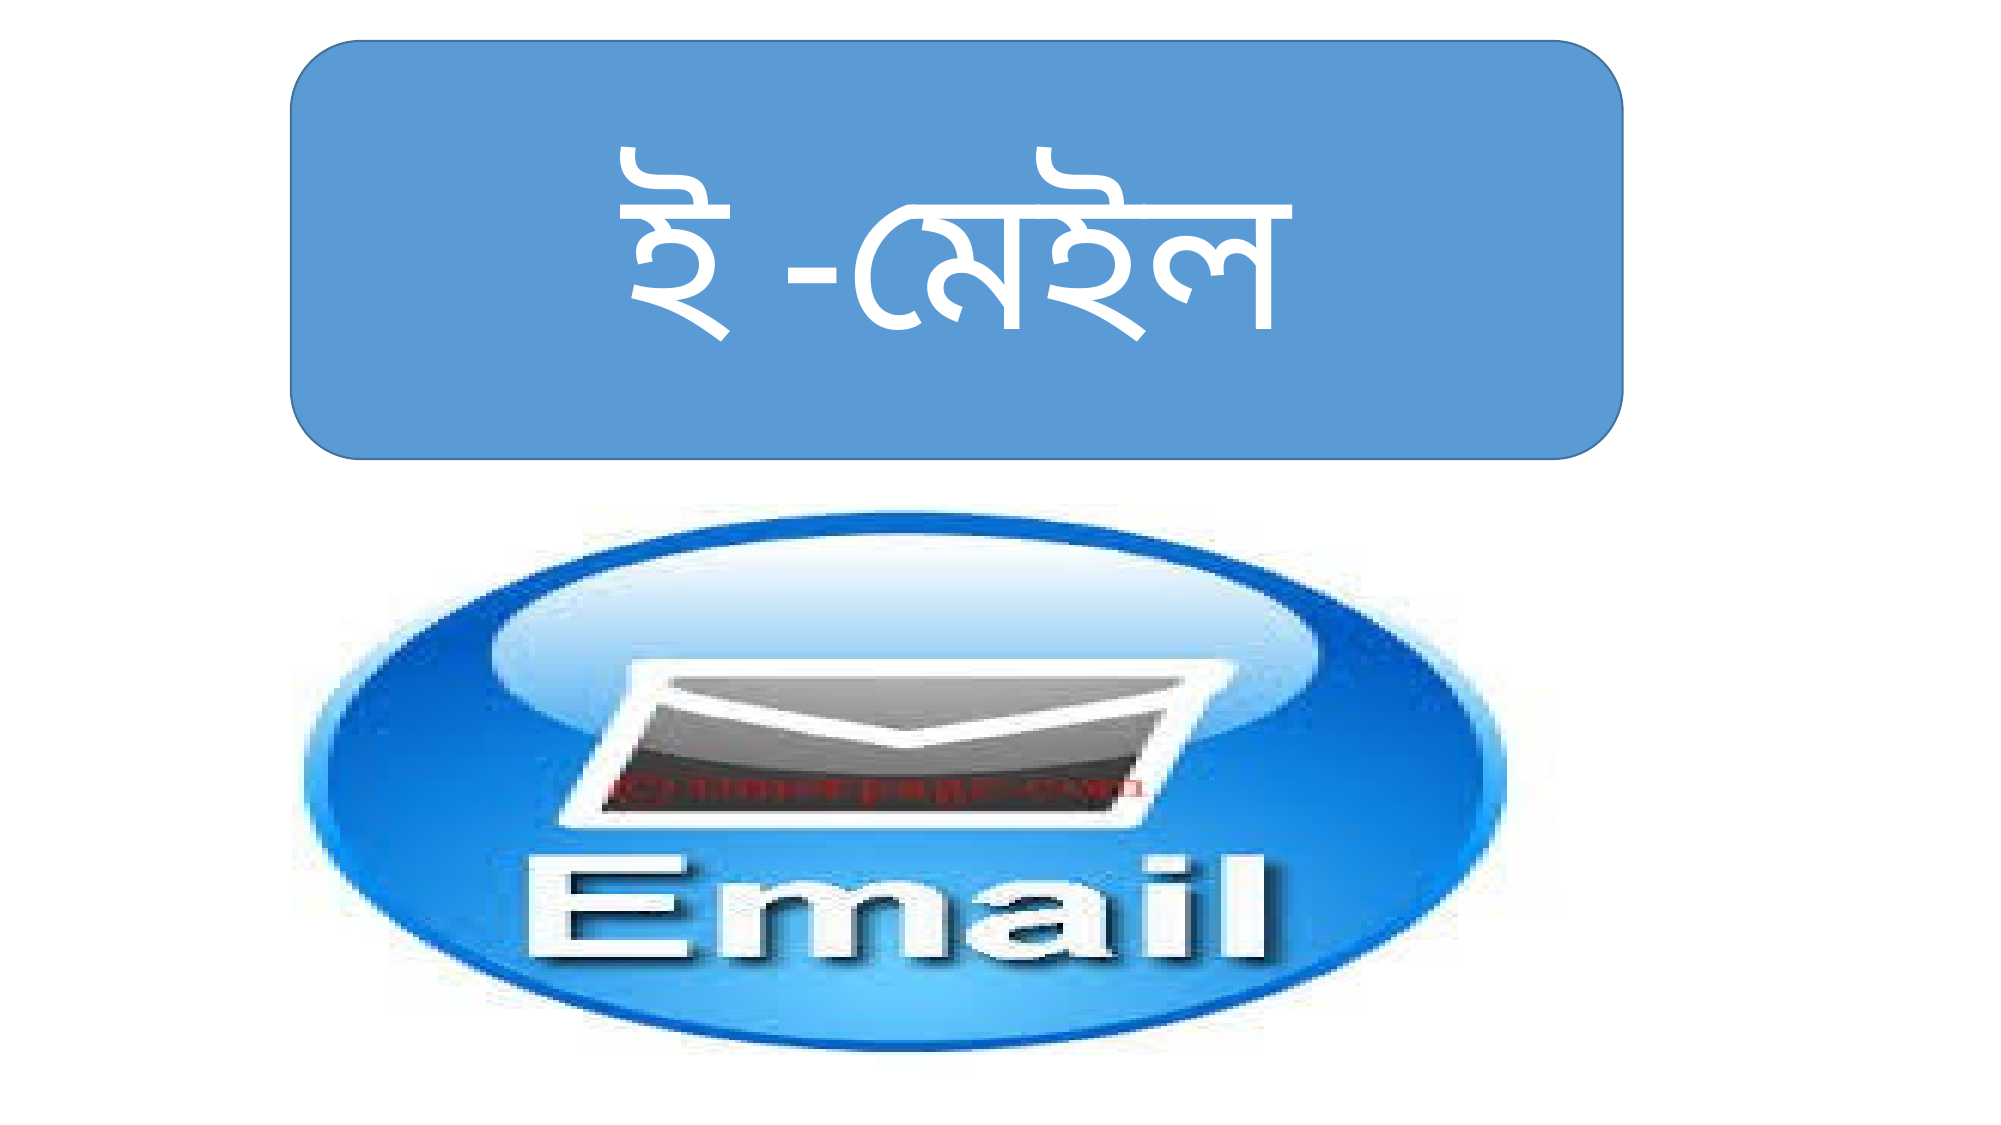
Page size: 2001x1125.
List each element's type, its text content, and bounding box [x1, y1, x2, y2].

picture [195, 459, 1562, 1104]
text_box ই -মেইল [289, 39, 1624, 460]
